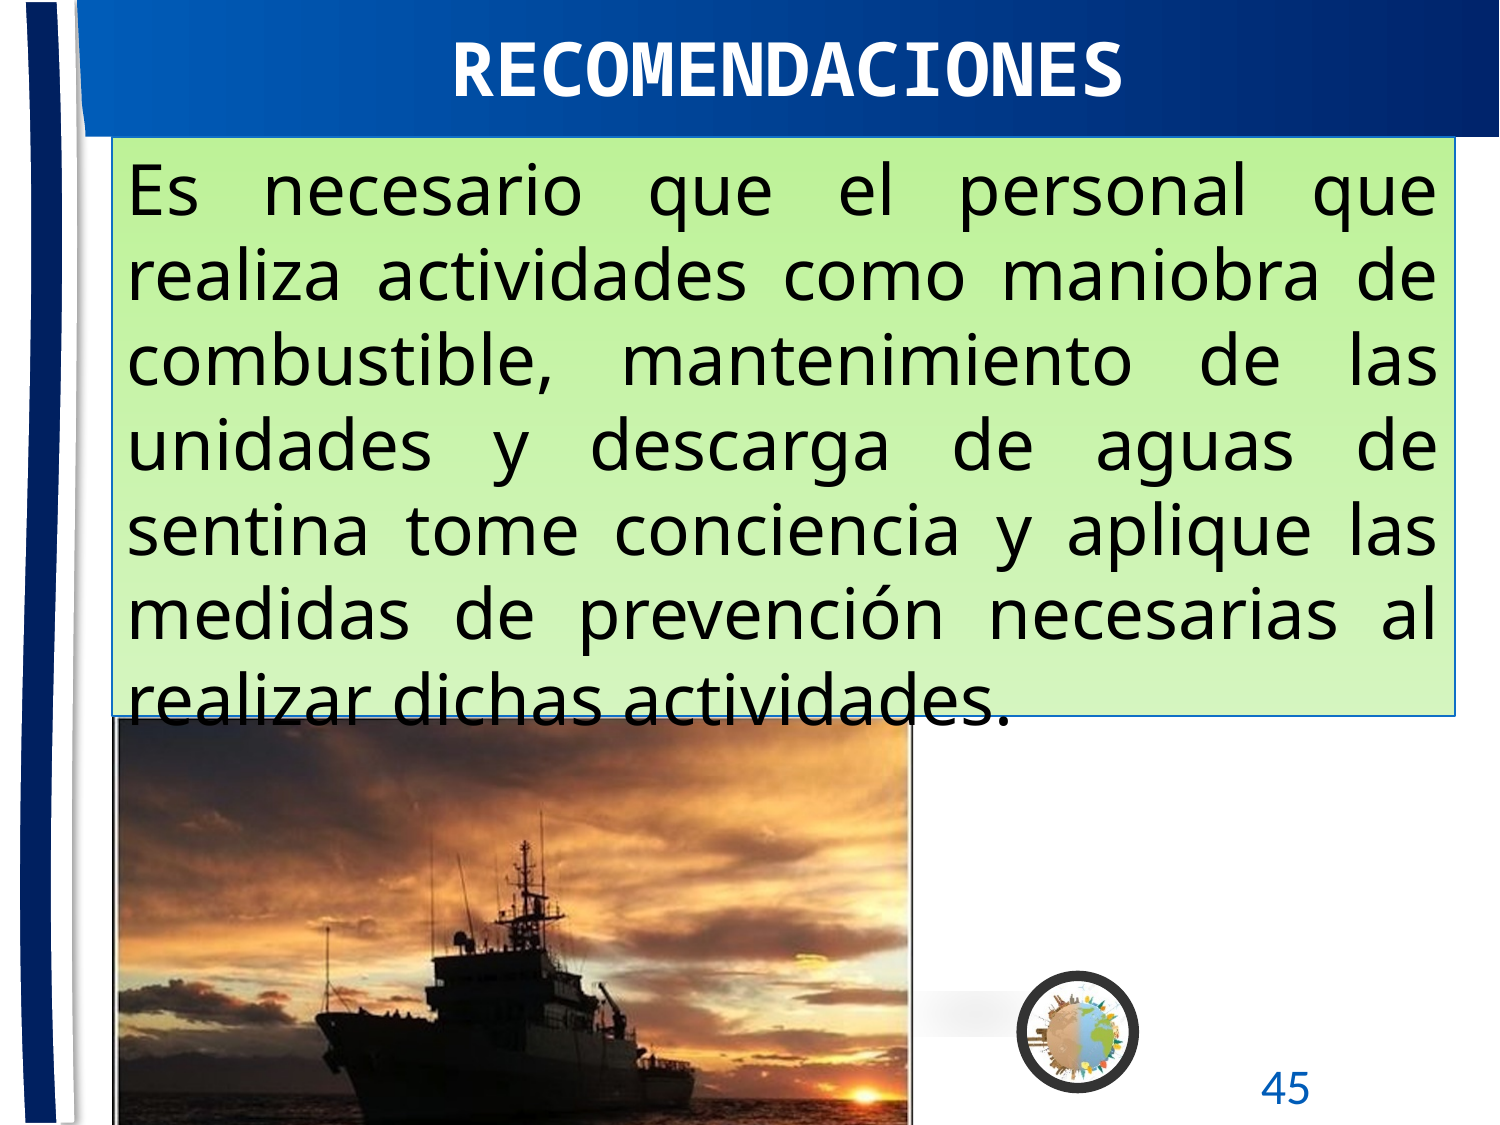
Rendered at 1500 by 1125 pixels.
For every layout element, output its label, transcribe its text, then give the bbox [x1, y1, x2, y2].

slide_number 45 [1246, 1046, 1341, 1107]
picture [111, 711, 914, 1125]
text_box Es necesario que el personal que realiza actividades como maniobra de combustible, mantenimiento de las unidades y descarga de aguas de sentina tome conciencia y aplique las medidas de prevención necesarias al realizar dichas actividades. [112, 137, 1456, 716]
text_box RECOMENDACIONES [74, 0, 1500, 139]
picture [1021, 975, 1135, 1089]
